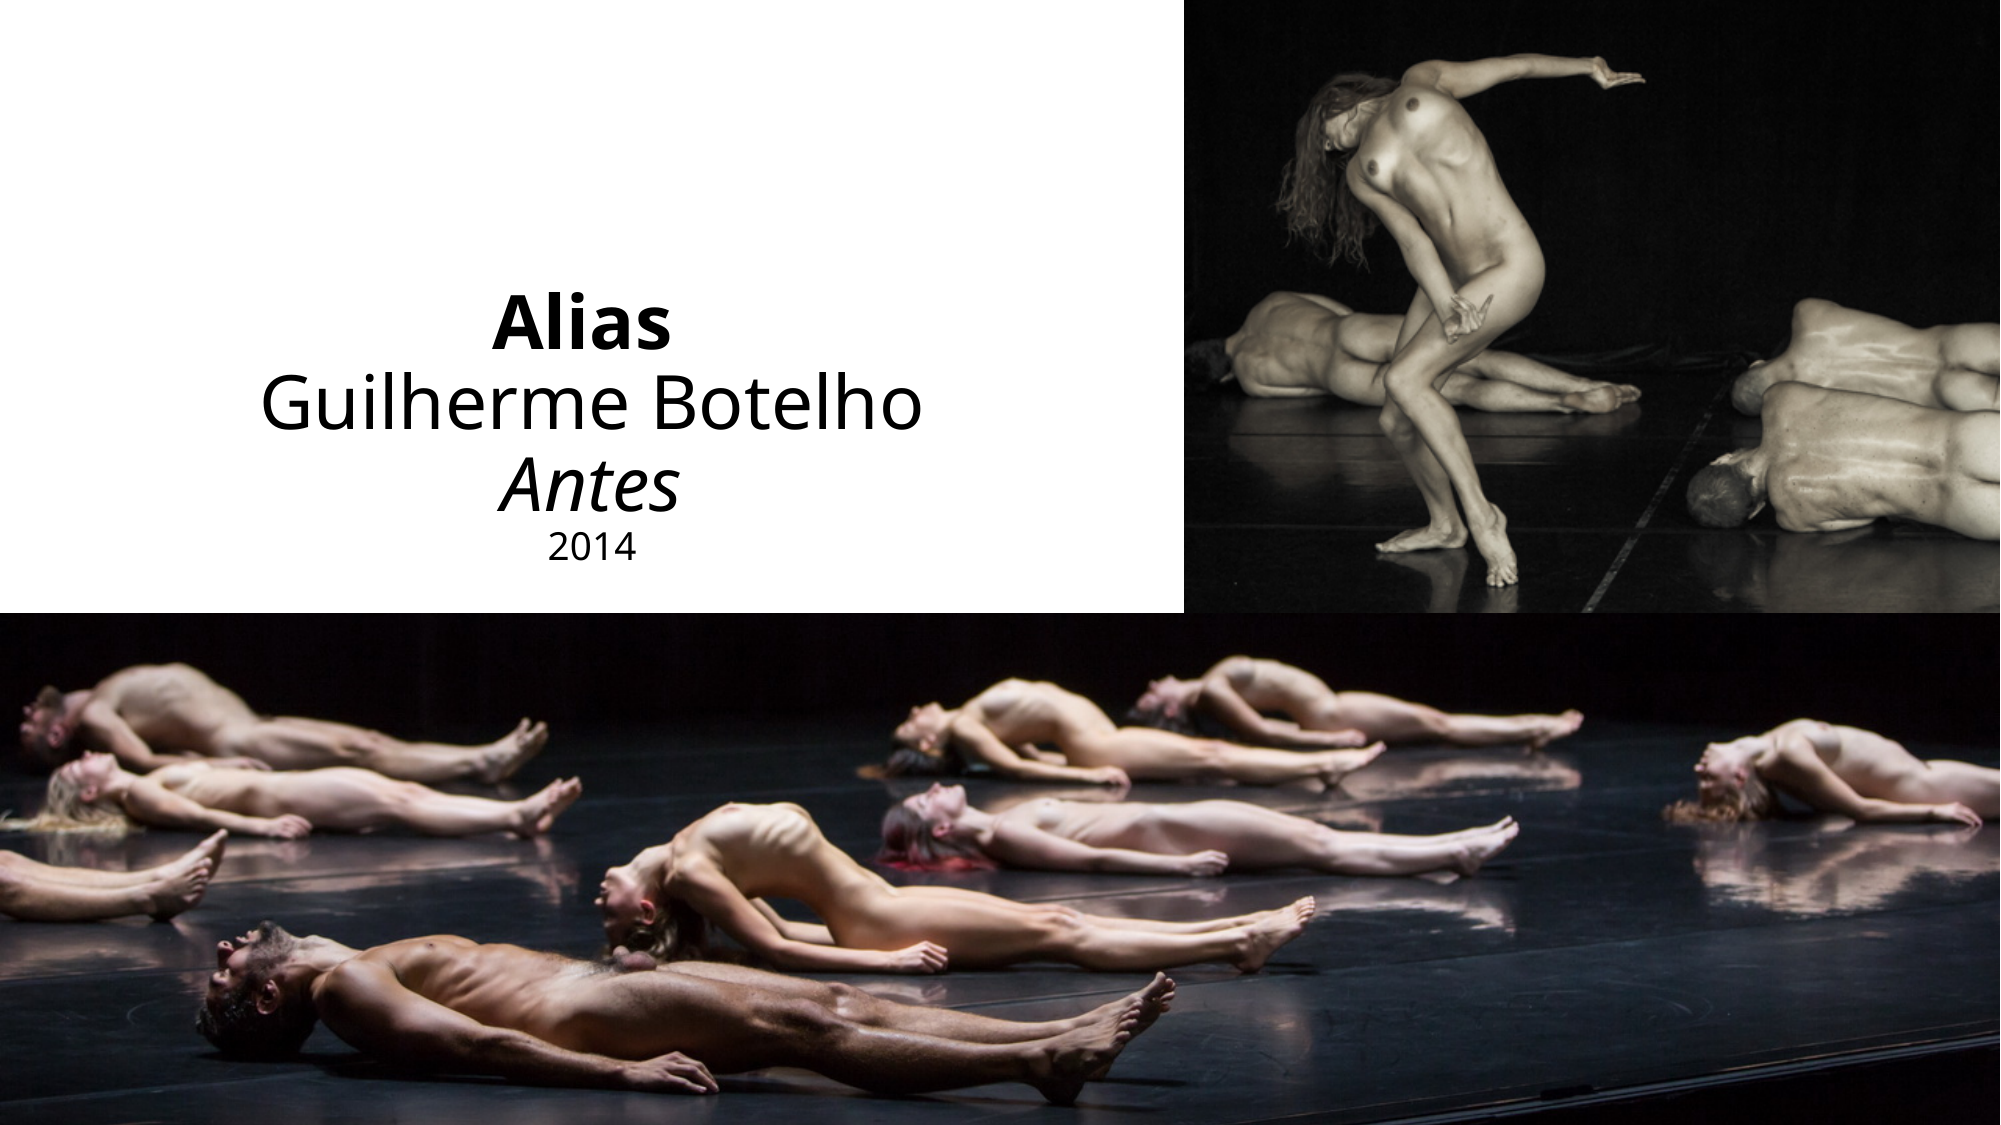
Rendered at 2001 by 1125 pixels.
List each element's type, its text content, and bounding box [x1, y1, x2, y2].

picture [0, 0, 2000, 1125]
title Alias Guilherme Botelho Antes 2014 [0, 274, 1184, 613]
